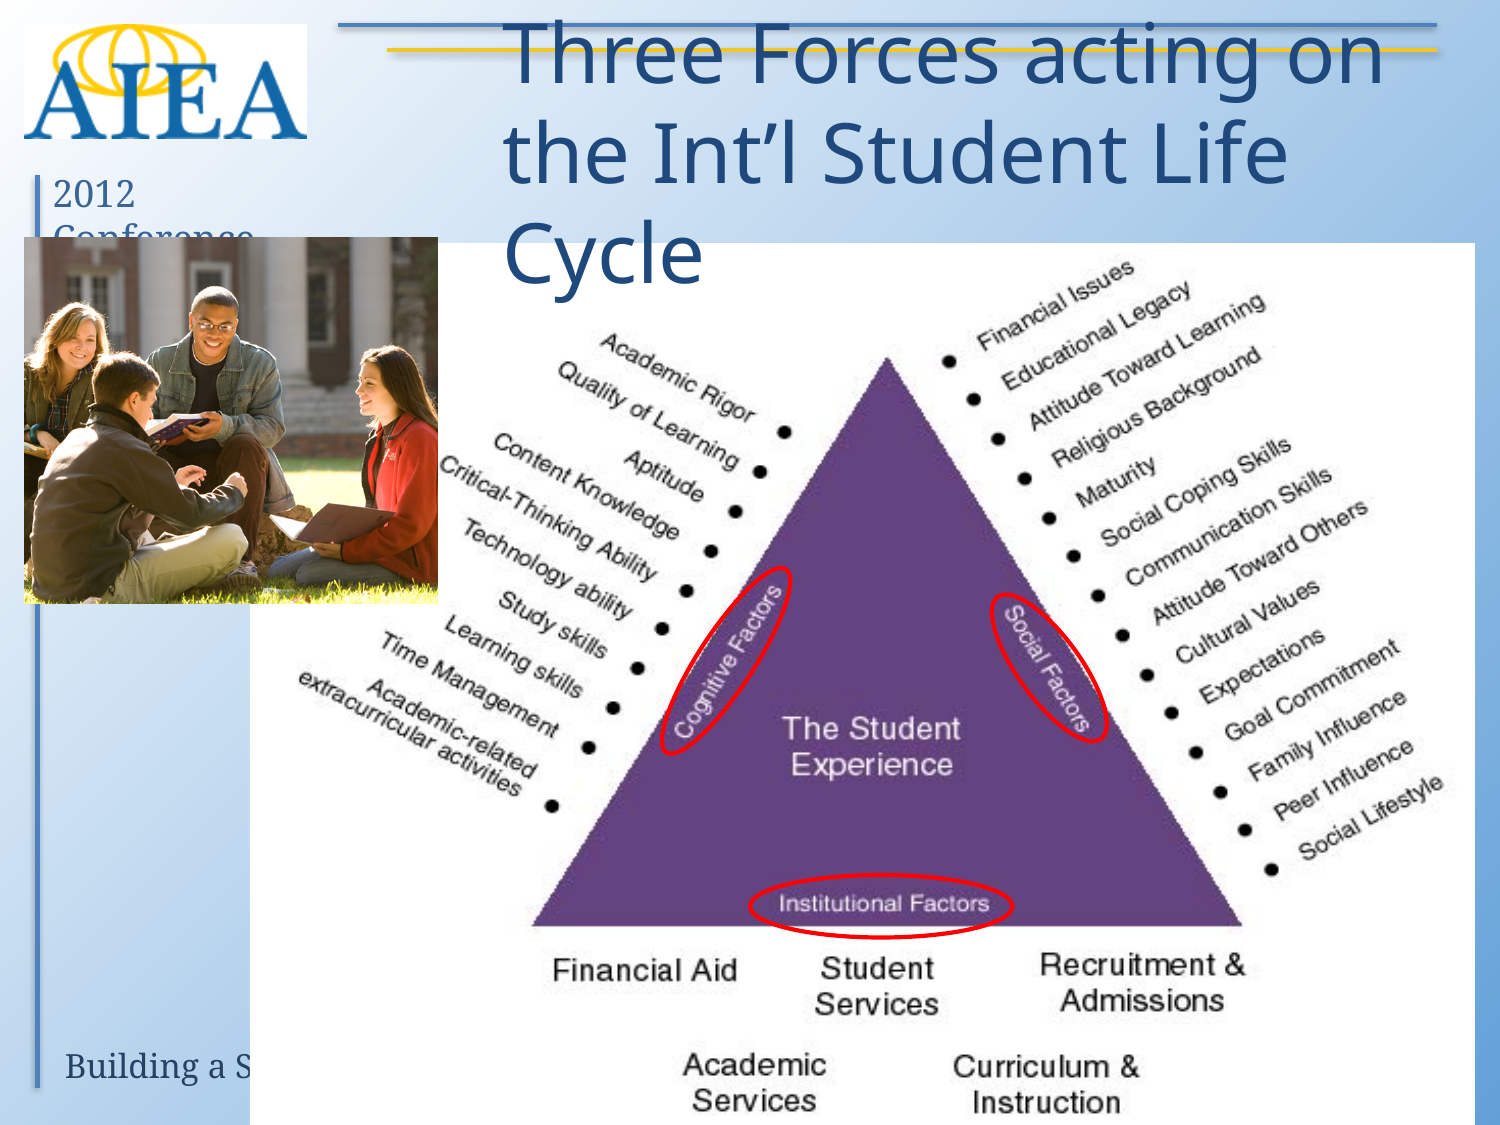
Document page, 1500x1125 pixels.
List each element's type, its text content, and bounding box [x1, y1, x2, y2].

picture [24, 24, 307, 139]
title Three Forces acting on the Int’l Student Life Cycle [487, 75, 1450, 225]
picture [24, 237, 1476, 1125]
